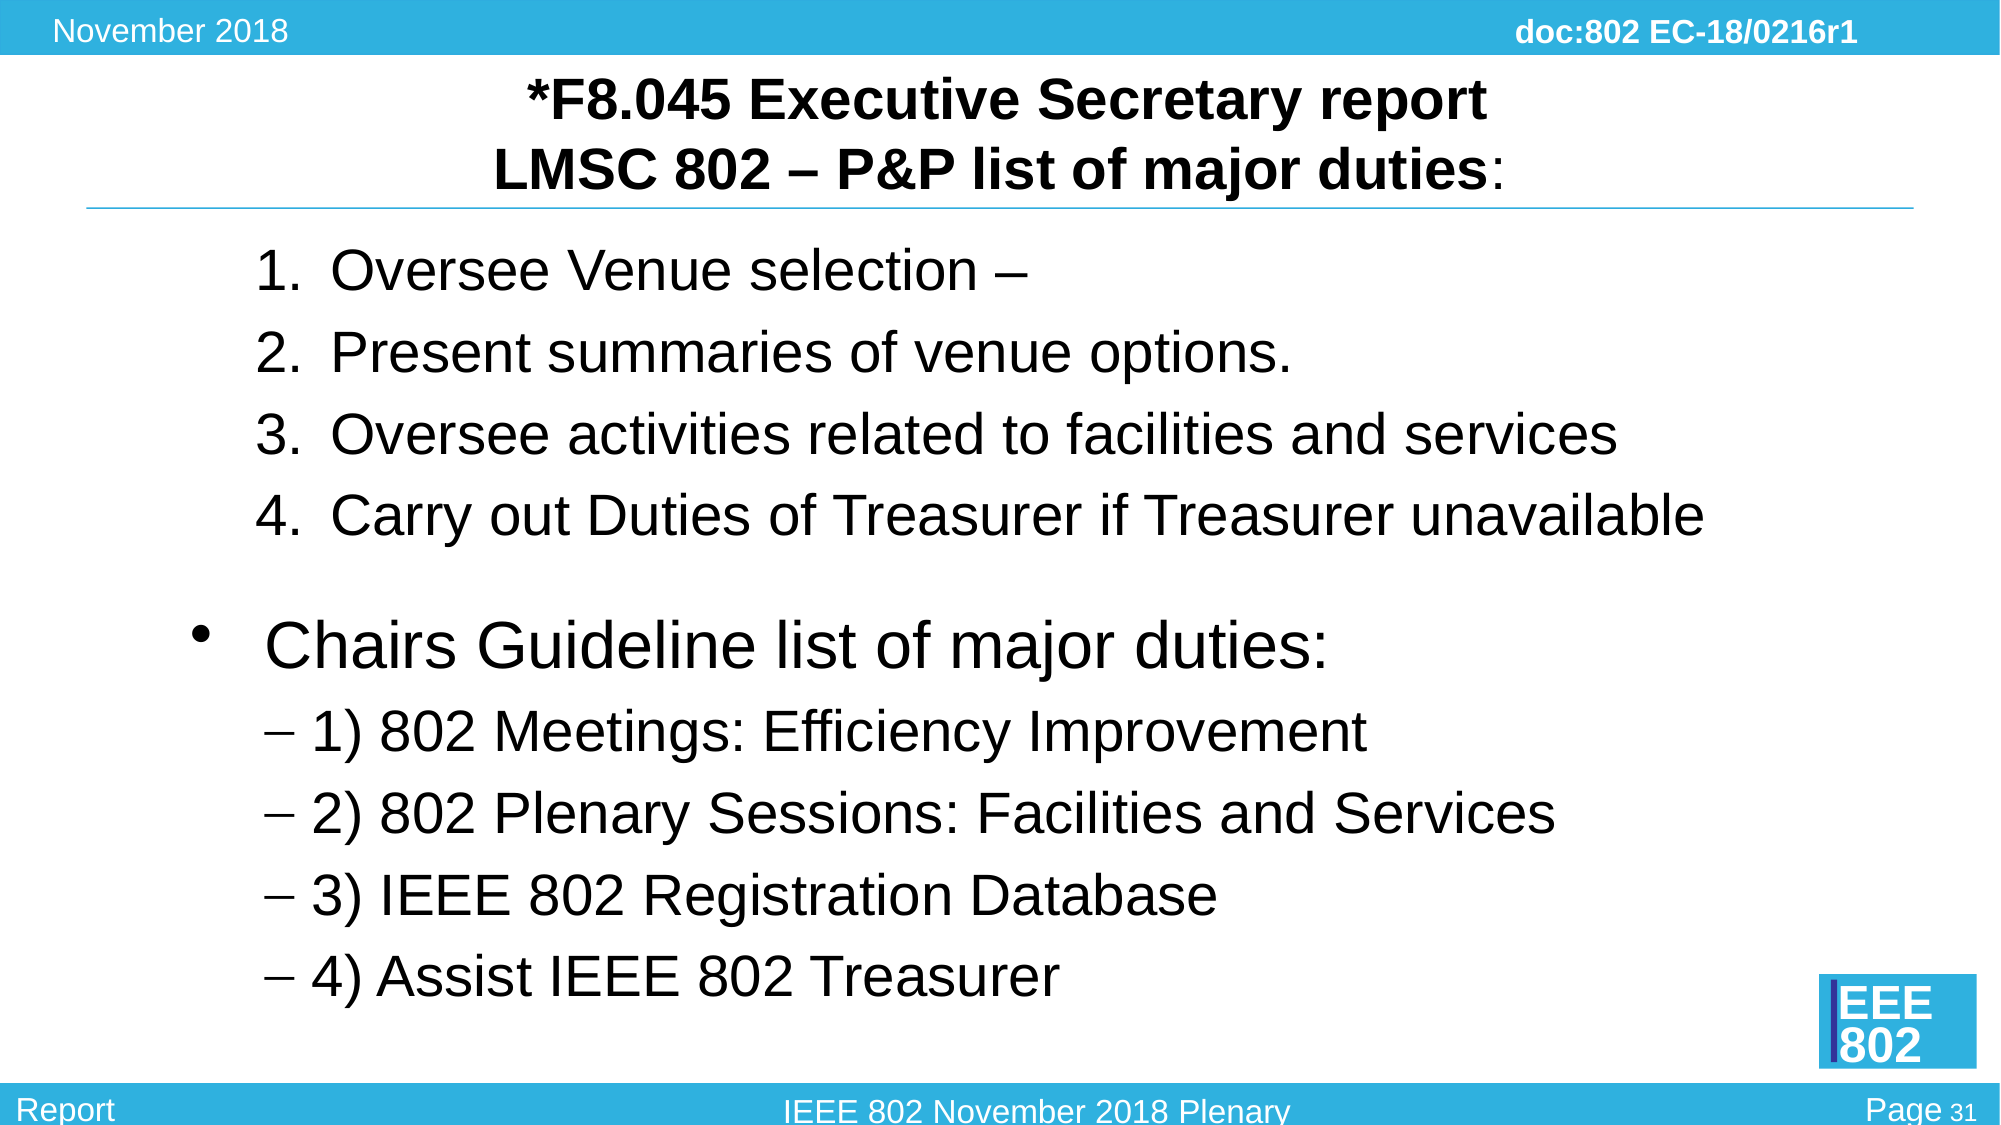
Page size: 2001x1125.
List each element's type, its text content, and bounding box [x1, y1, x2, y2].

title *F8.045 Executive Secretary report LMSC 802 – P&P list of major duties: [99, 66, 1900, 197]
list Oversee Venue selection – Present summaries of venue options. Oversee activities related to facilities and services Carry out Duties of Treasurer if Treasurer unavailable Chairs Guideline list of major duties: 1) 802 Meetings: Efficiency Improvement 2) 802 Plenary Sessions: Facilities and Services 3) IEEE 802 Registration Database 4) Assist IEEE 802 Treasurer [174, 224, 1813, 1063]
